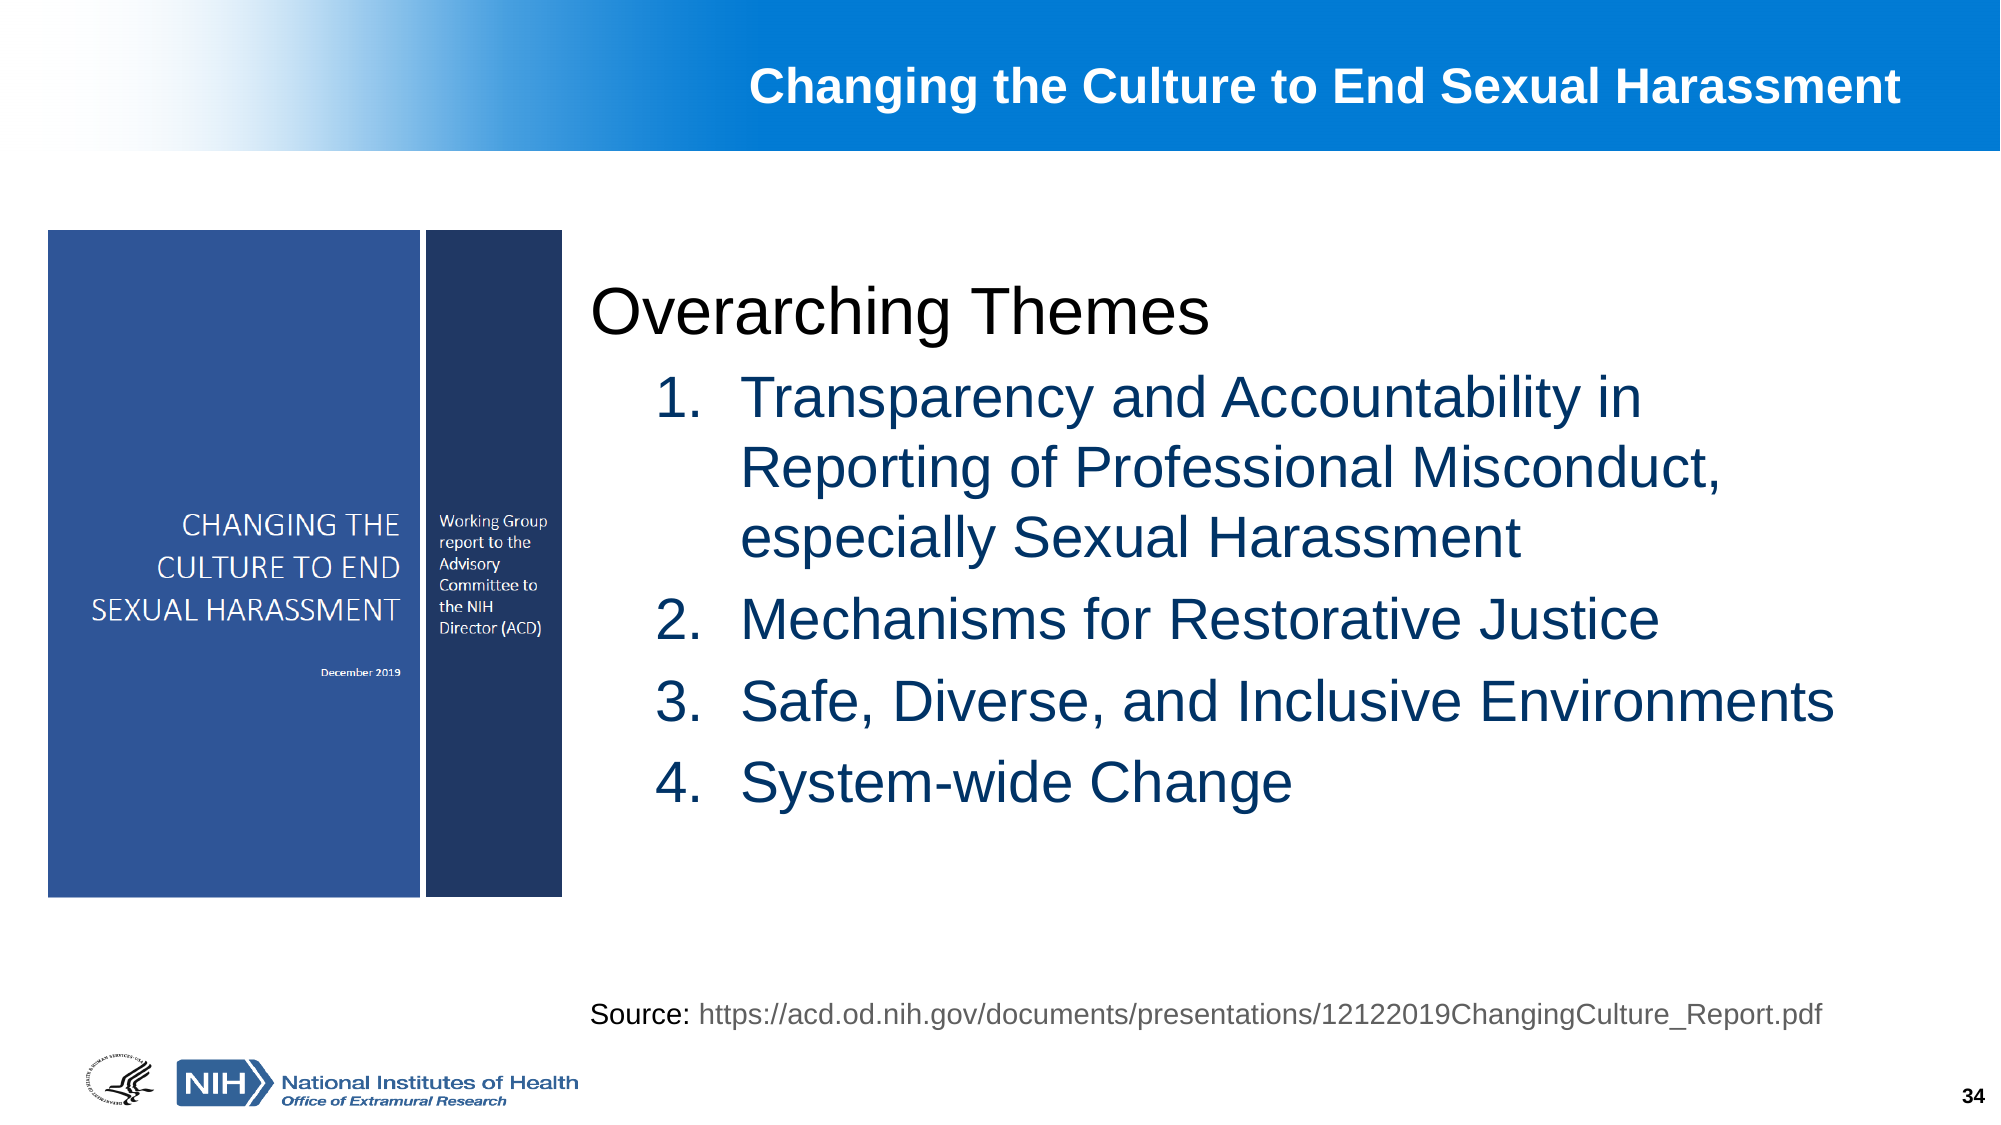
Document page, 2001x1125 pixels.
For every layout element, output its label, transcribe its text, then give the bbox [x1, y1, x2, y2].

picture [37, 216, 576, 909]
list Overarching Themes Transparency and Accountability in Reporting of Professional Misconduct, especially Sexual Harassment Mechanisms for Restorative Justice Safe, Diverse, and Inclusive Environments System-wide Change [580, 260, 1919, 865]
slide_number 34 [1700, 1074, 2000, 1101]
title Changing the Culture to End Sexual Harassment [249, 37, 1917, 130]
picture [86, 1054, 155, 1106]
picture [0, 0, 2000, 151]
picture [166, 1049, 585, 1113]
text_box Source: https://acd.od.nih.gov/documents/presentations/12122019ChangingCulture_Report.pdf [575, 988, 2000, 1038]
